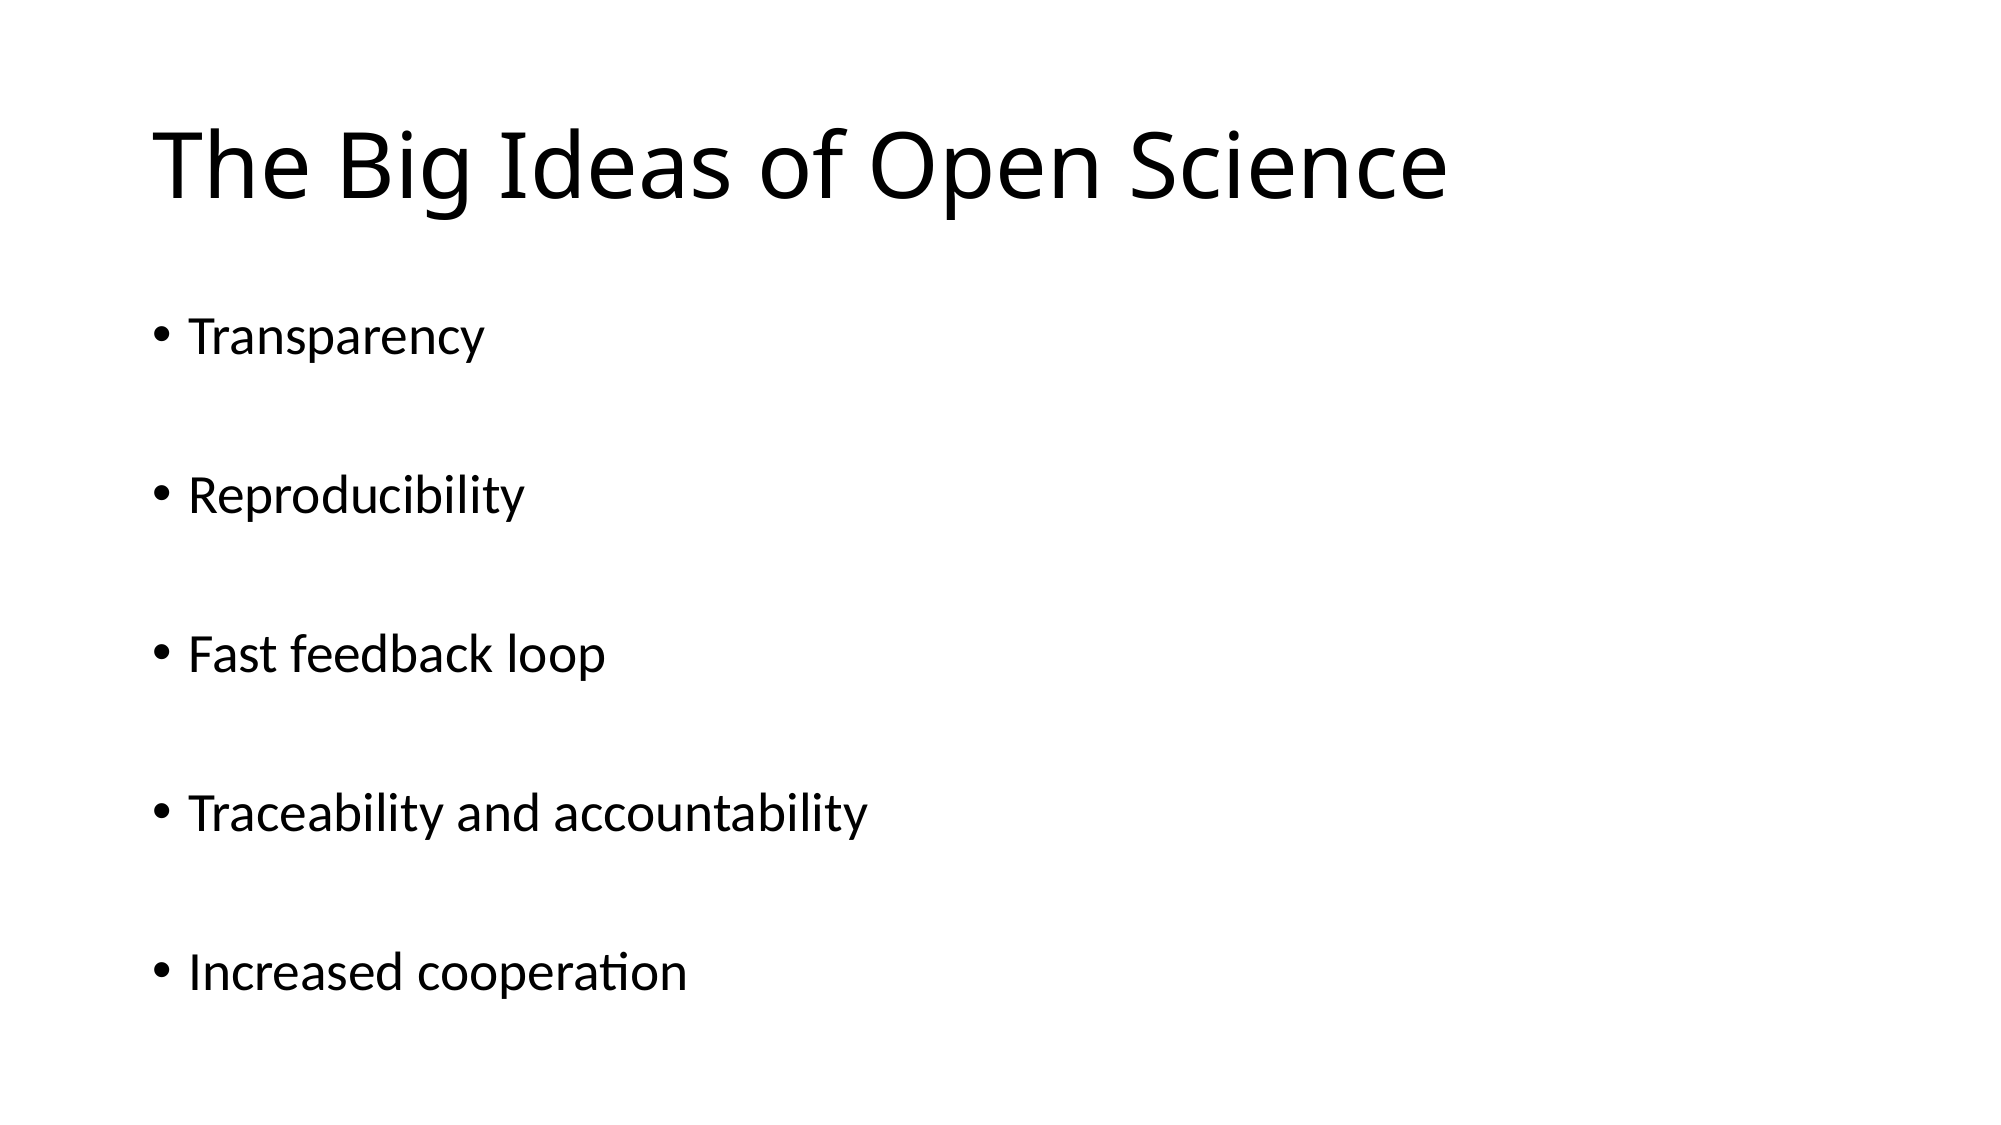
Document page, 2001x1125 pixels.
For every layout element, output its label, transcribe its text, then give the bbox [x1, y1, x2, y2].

list Transparency Reproducibility Fast feedback loop Traceability and accountability Increased cooperation [137, 299, 1863, 1014]
title The Big Ideas of Open Science [137, 59, 1863, 278]
